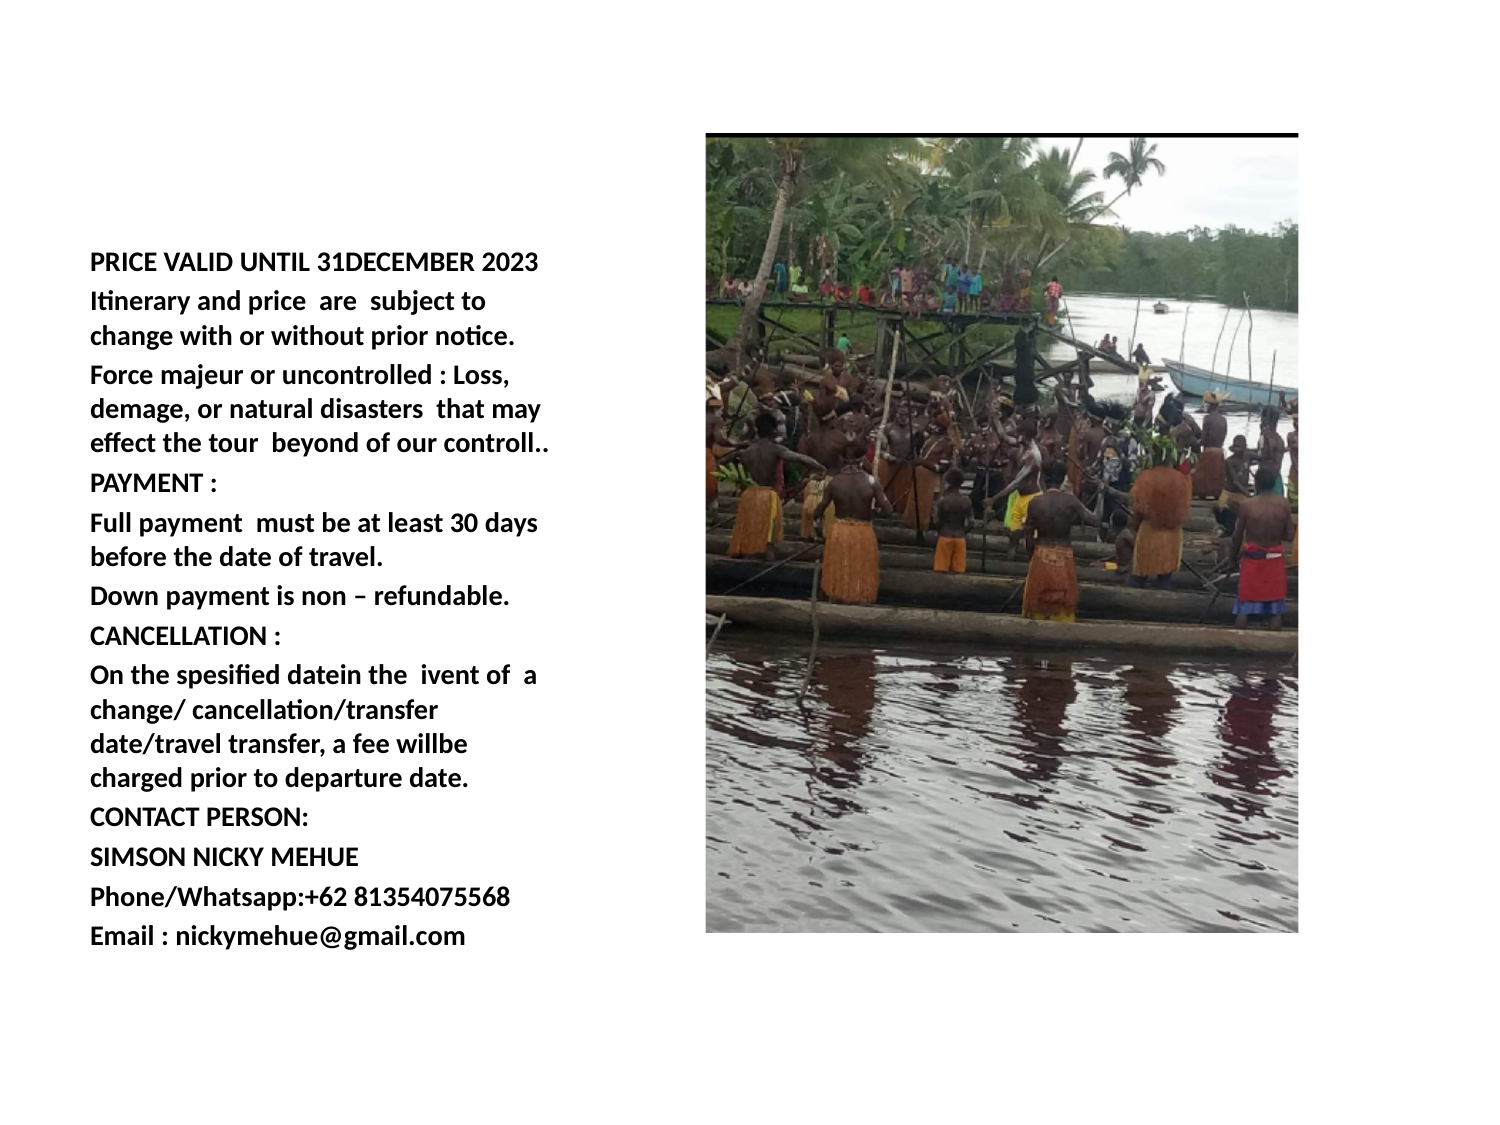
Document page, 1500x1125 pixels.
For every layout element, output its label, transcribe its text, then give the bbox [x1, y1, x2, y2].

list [705, 133, 1299, 933]
list PRICE VALID UNTIL 31DECEMBER 2023 Itinerary and price are subject to change with or without prior notice. Force majeur or uncontrolled : Loss, demage, or natural disasters that may effect the tour beyond of our controll.. PAYMENT : Full payment must be at least 30 days before the date of travel. Down payment is non – refundable. CANCELLATION : On the spesified datein the ivent of a change/ cancellation/transfer date/travel transfer, a fee willbe charged prior to departure date. CONTACT PERSON: SIMSON NICKY MEHUE Phone/Whatsapp:+62 81354075568 Email : nickymehue@gmail.com [75, 235, 569, 1005]
